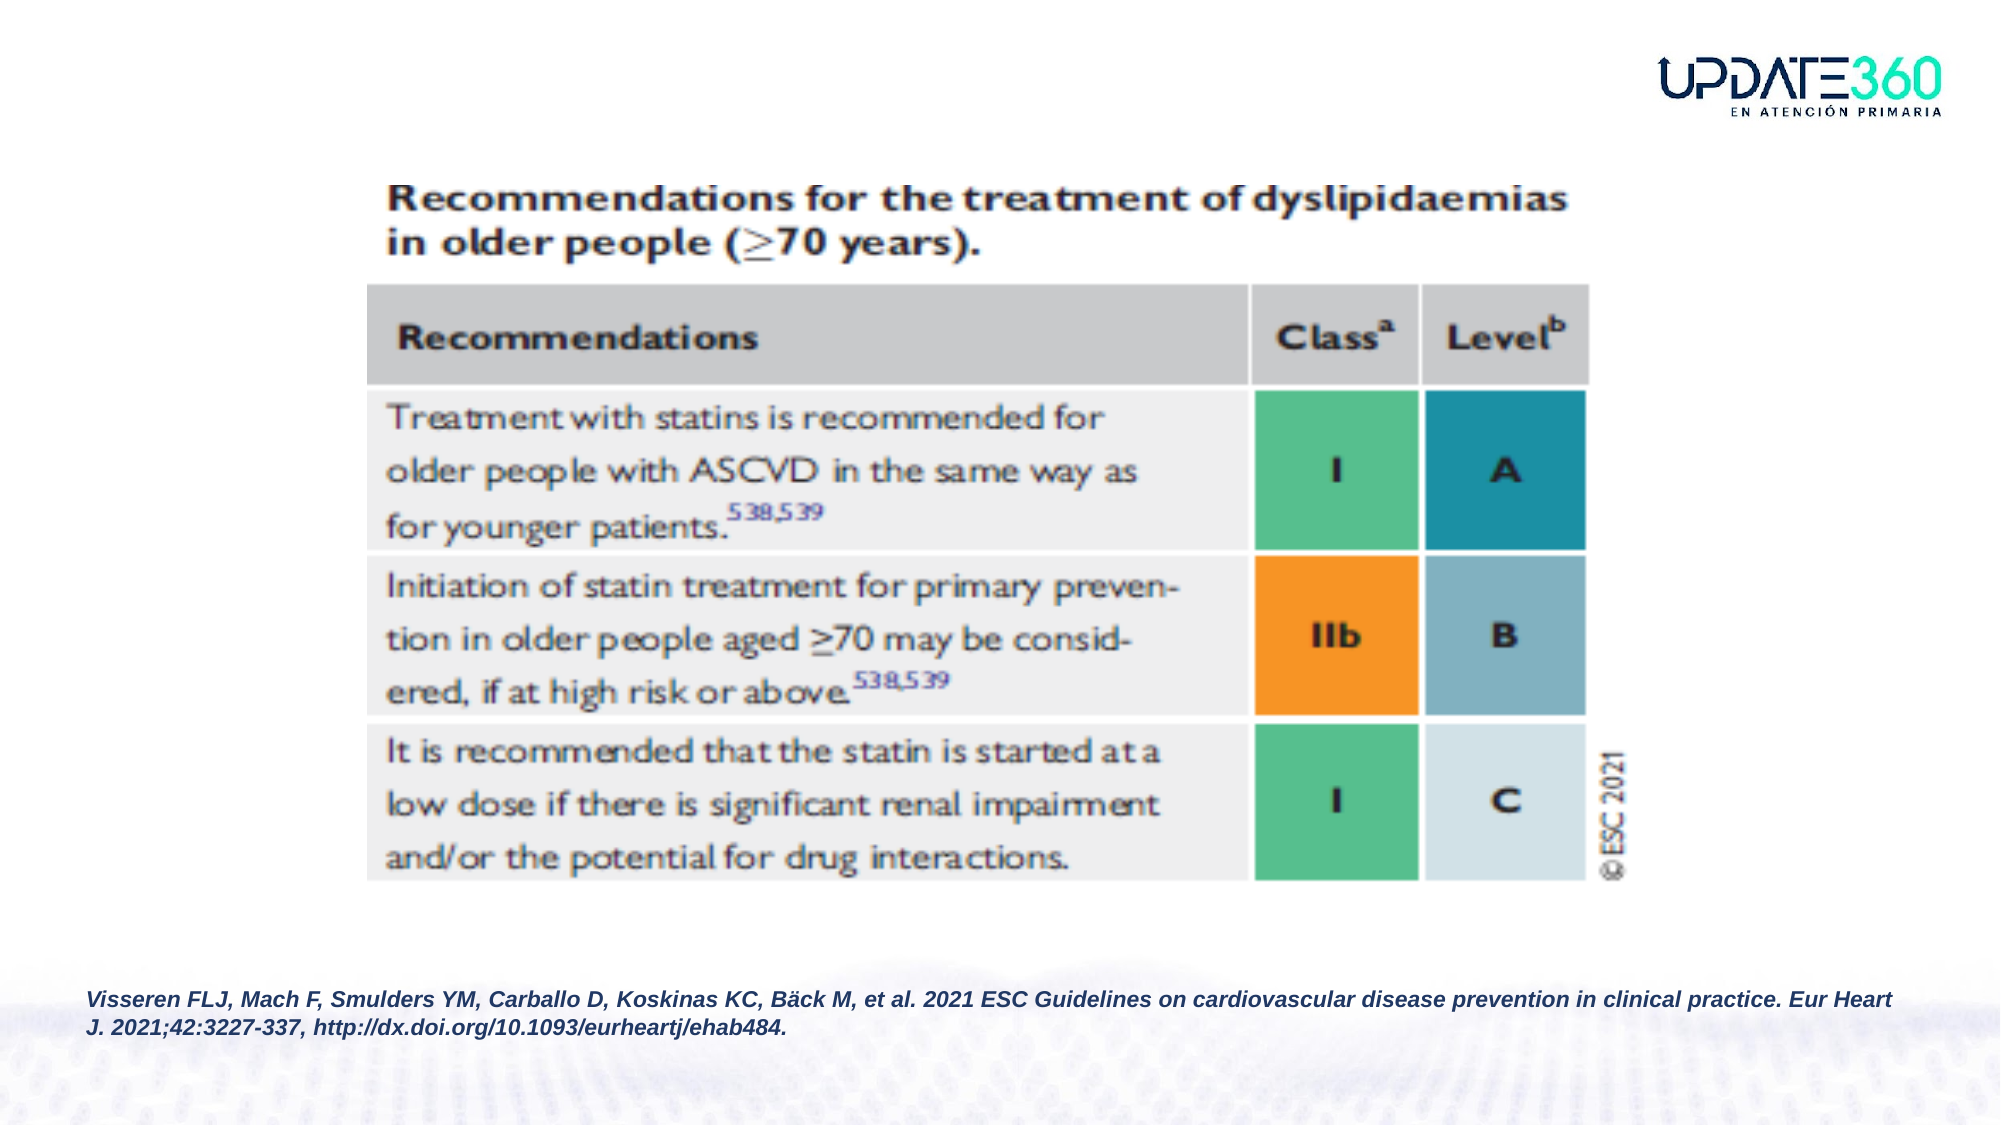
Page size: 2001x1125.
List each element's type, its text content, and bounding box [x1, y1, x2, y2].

picture [0, 0, 2001, 1125]
text_box Visseren FLJ, Mach F, Smulders YM, Carballo D, Koskinas KC, Bäck M, et al. 2021 ESC Guidelines on cardiovascular disease prevention in clinical practice. Eur Heart J. 2021;42:3227-337, http://dx.doi.org/10.1093/eurheartj/ehab484. [71, 977, 1912, 1047]
